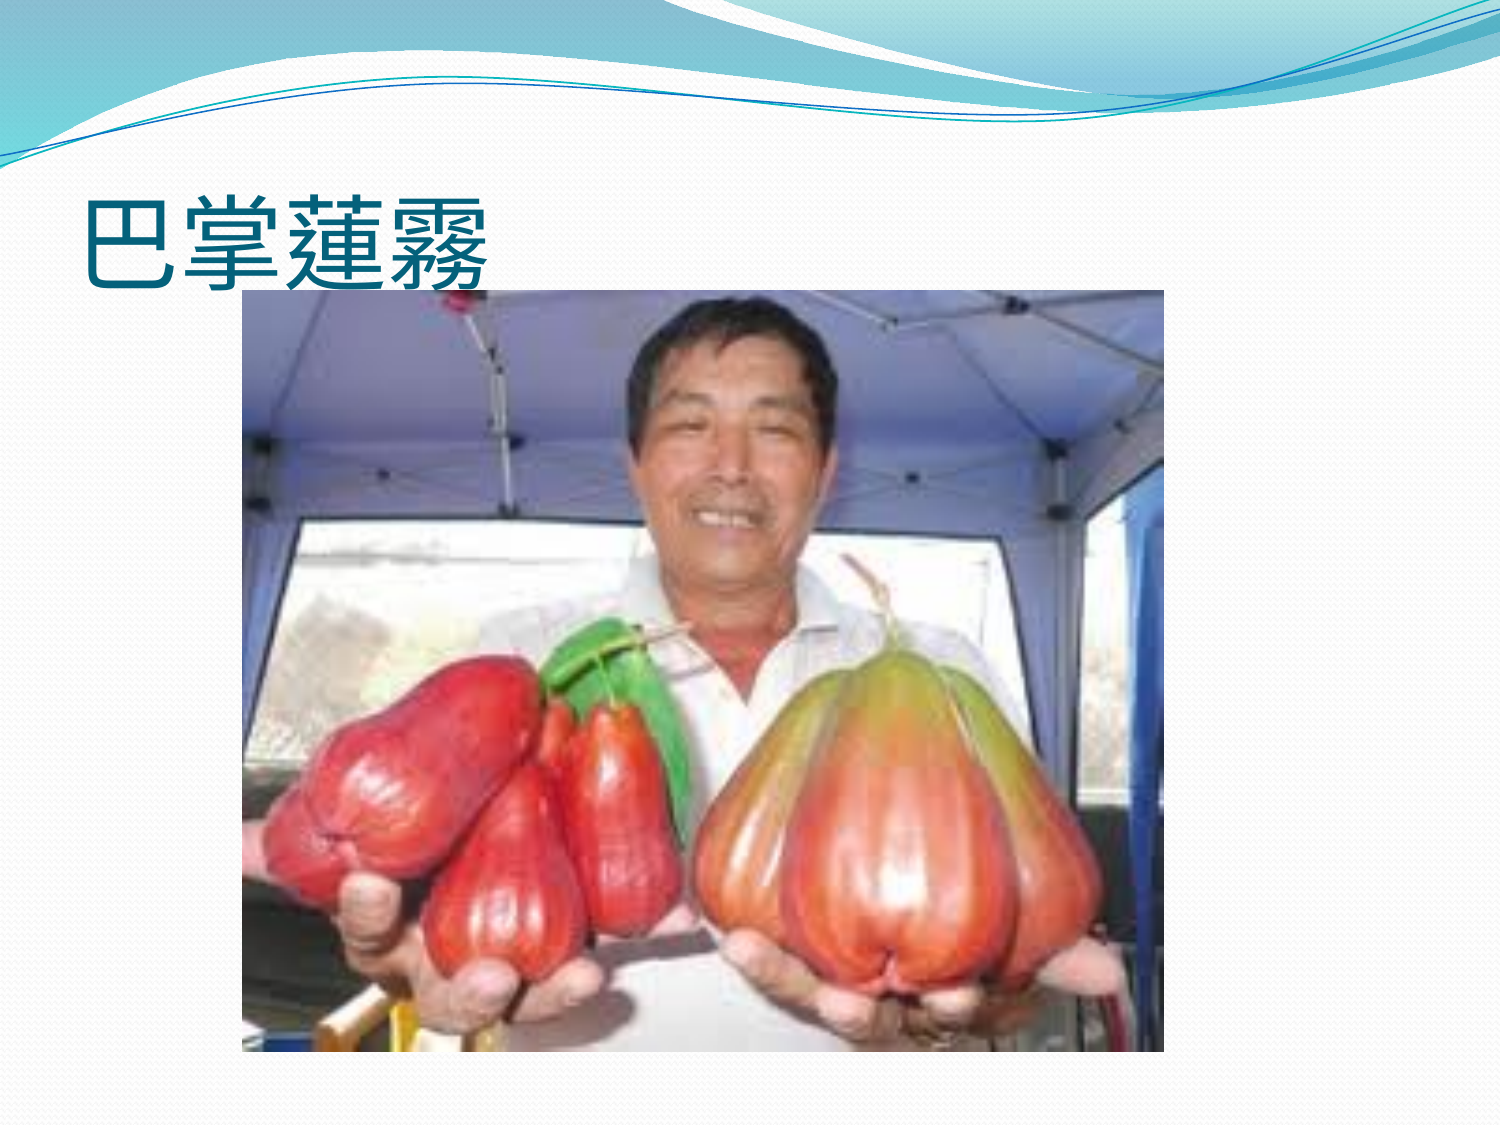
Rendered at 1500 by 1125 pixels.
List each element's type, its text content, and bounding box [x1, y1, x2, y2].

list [241, 290, 1164, 1052]
title 巴掌蓮霧 [75, 115, 1425, 303]
